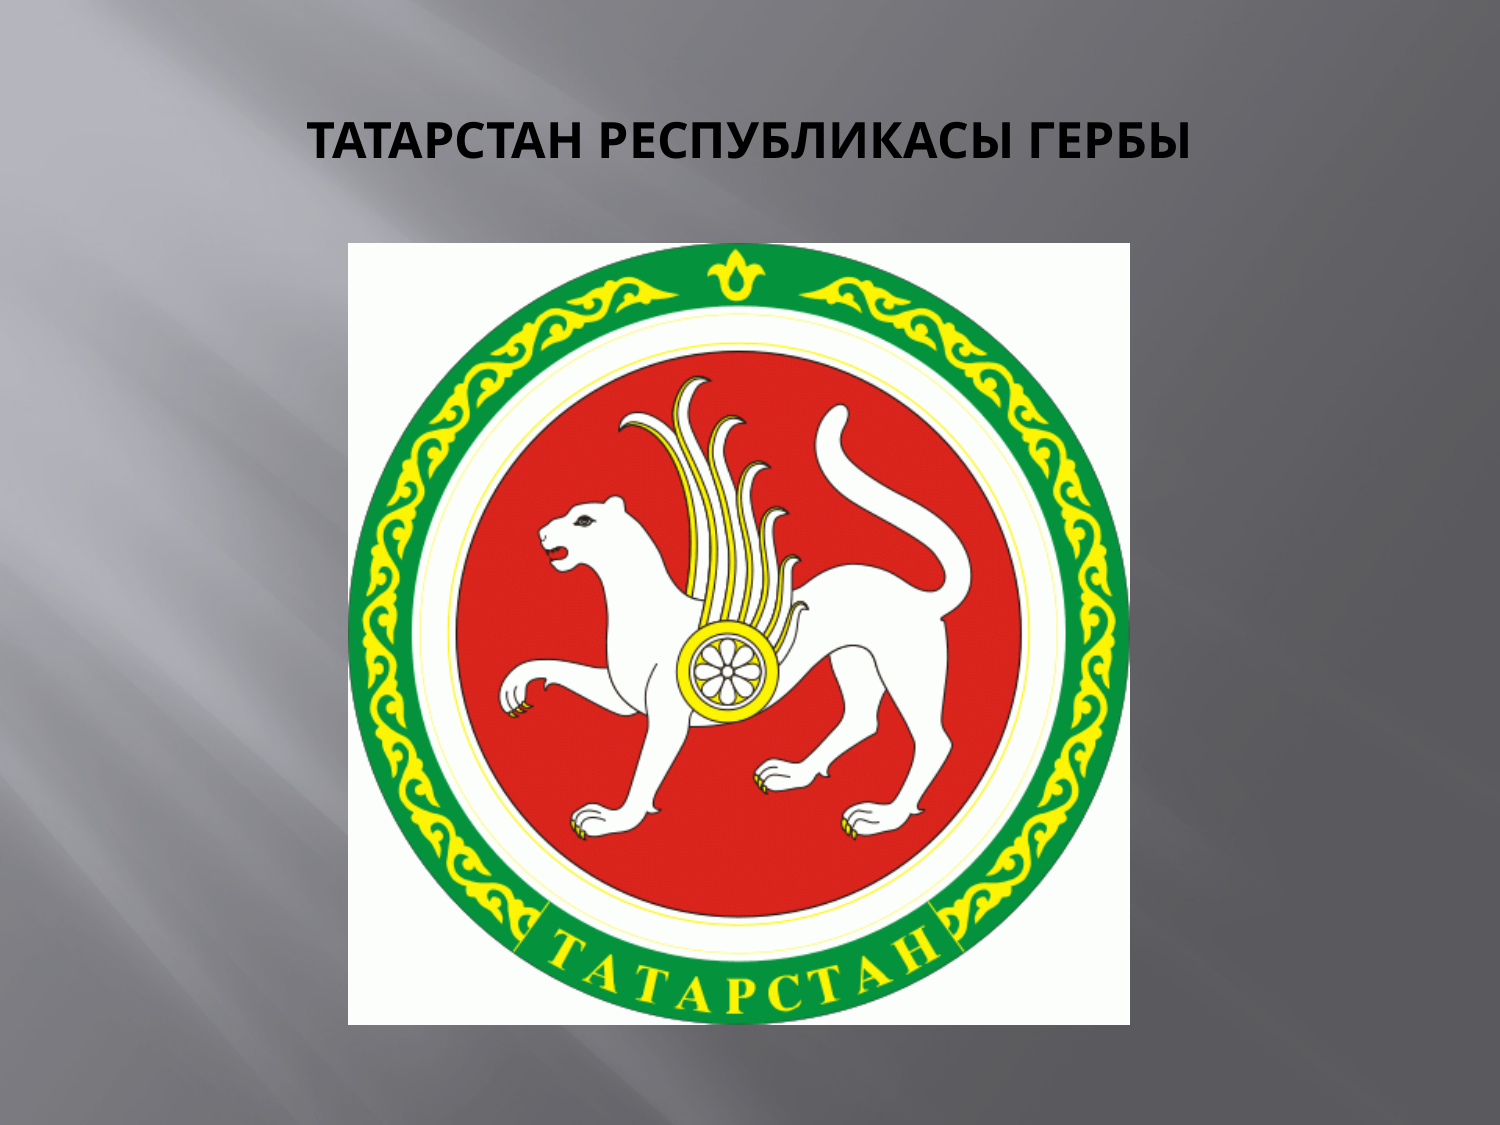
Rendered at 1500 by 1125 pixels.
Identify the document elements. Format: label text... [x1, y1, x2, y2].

title ТАТАРСТАН РЕСПУБЛИКАСЫ ГЕРБЫ [75, 45, 1425, 233]
picture [348, 243, 1130, 1025]
